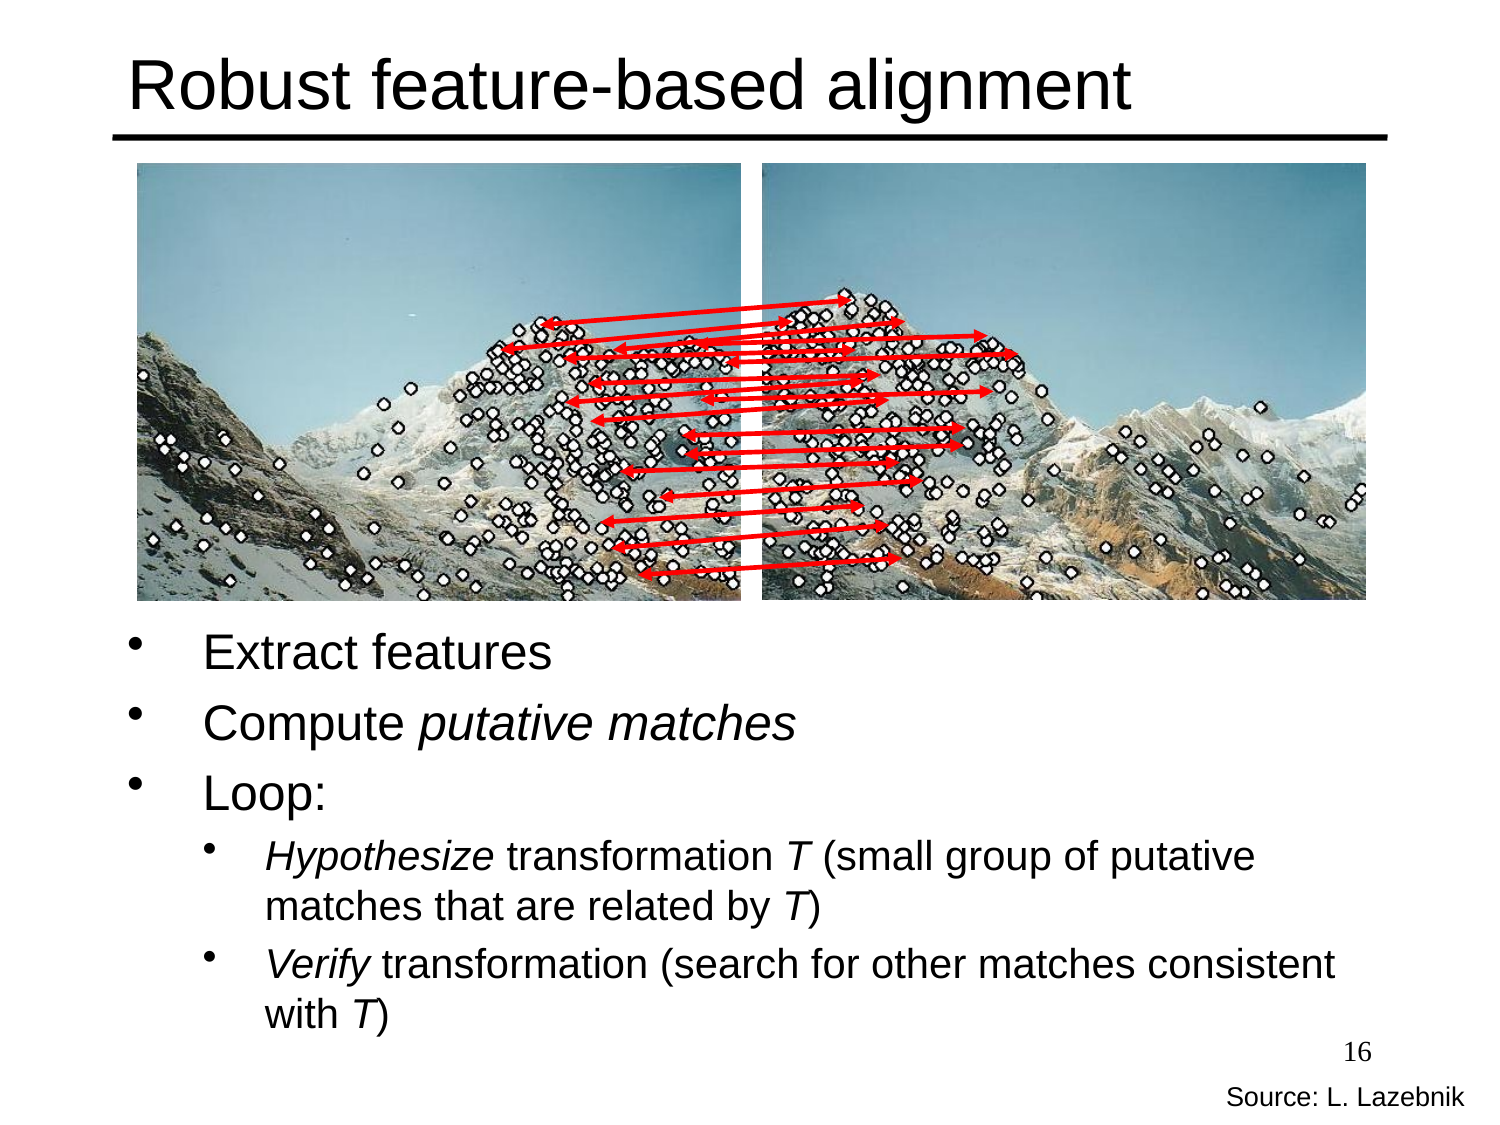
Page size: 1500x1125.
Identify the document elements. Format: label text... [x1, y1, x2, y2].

title Robust feature-based alignment [112, 12, 1388, 151]
text_box Source: L. Lazebnik [1211, 1071, 1500, 1119]
list Extract features Compute putative matches Loop: Hypothesize transformation T (small group of putative matches that are related by T) Verify transformation (search for other matches consistent with T) [112, 612, 1388, 1125]
picture [762, 163, 1366, 600]
picture [137, 162, 741, 601]
slide_number 16 [1074, 1024, 1388, 1101]
